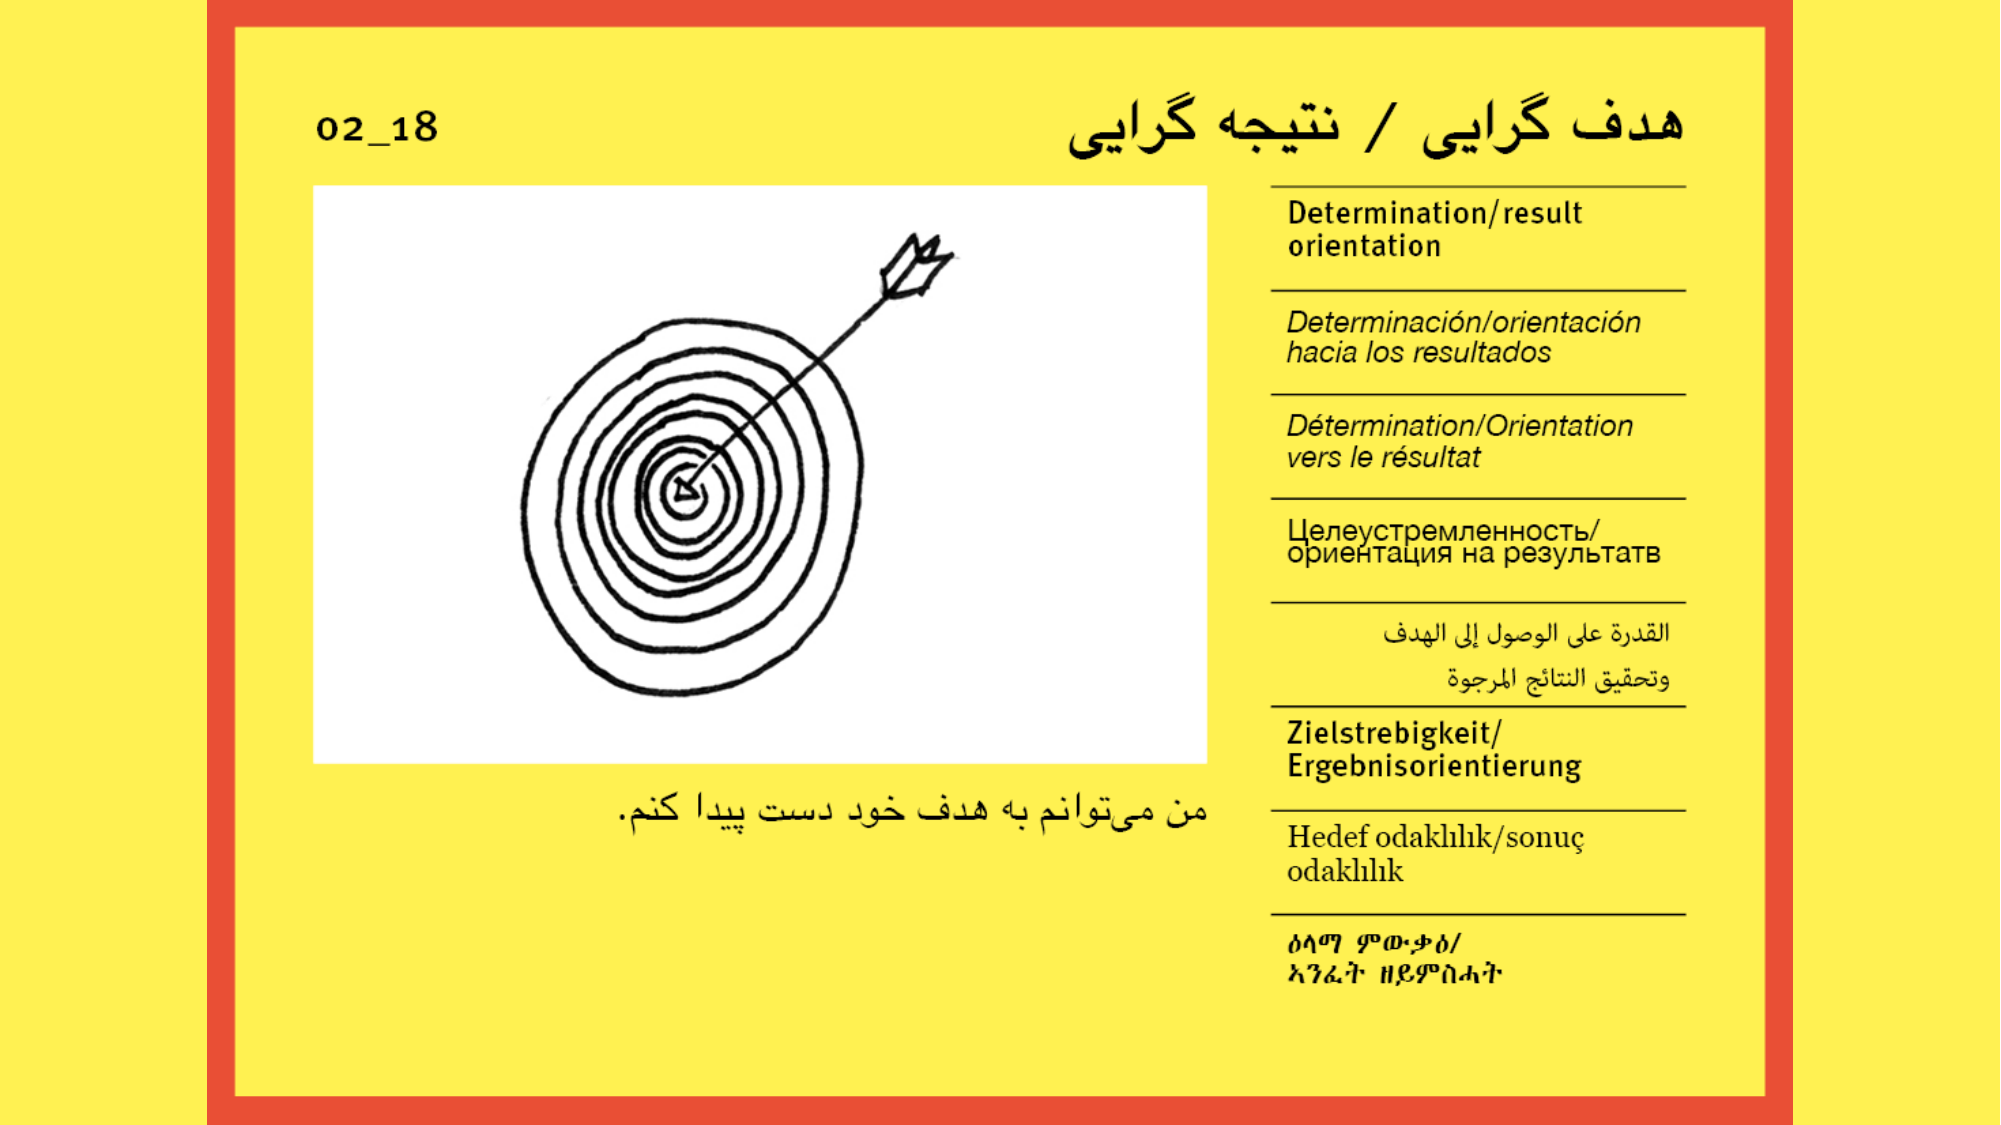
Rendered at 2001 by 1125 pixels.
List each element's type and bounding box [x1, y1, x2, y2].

picture [207, 0, 1793, 1125]
